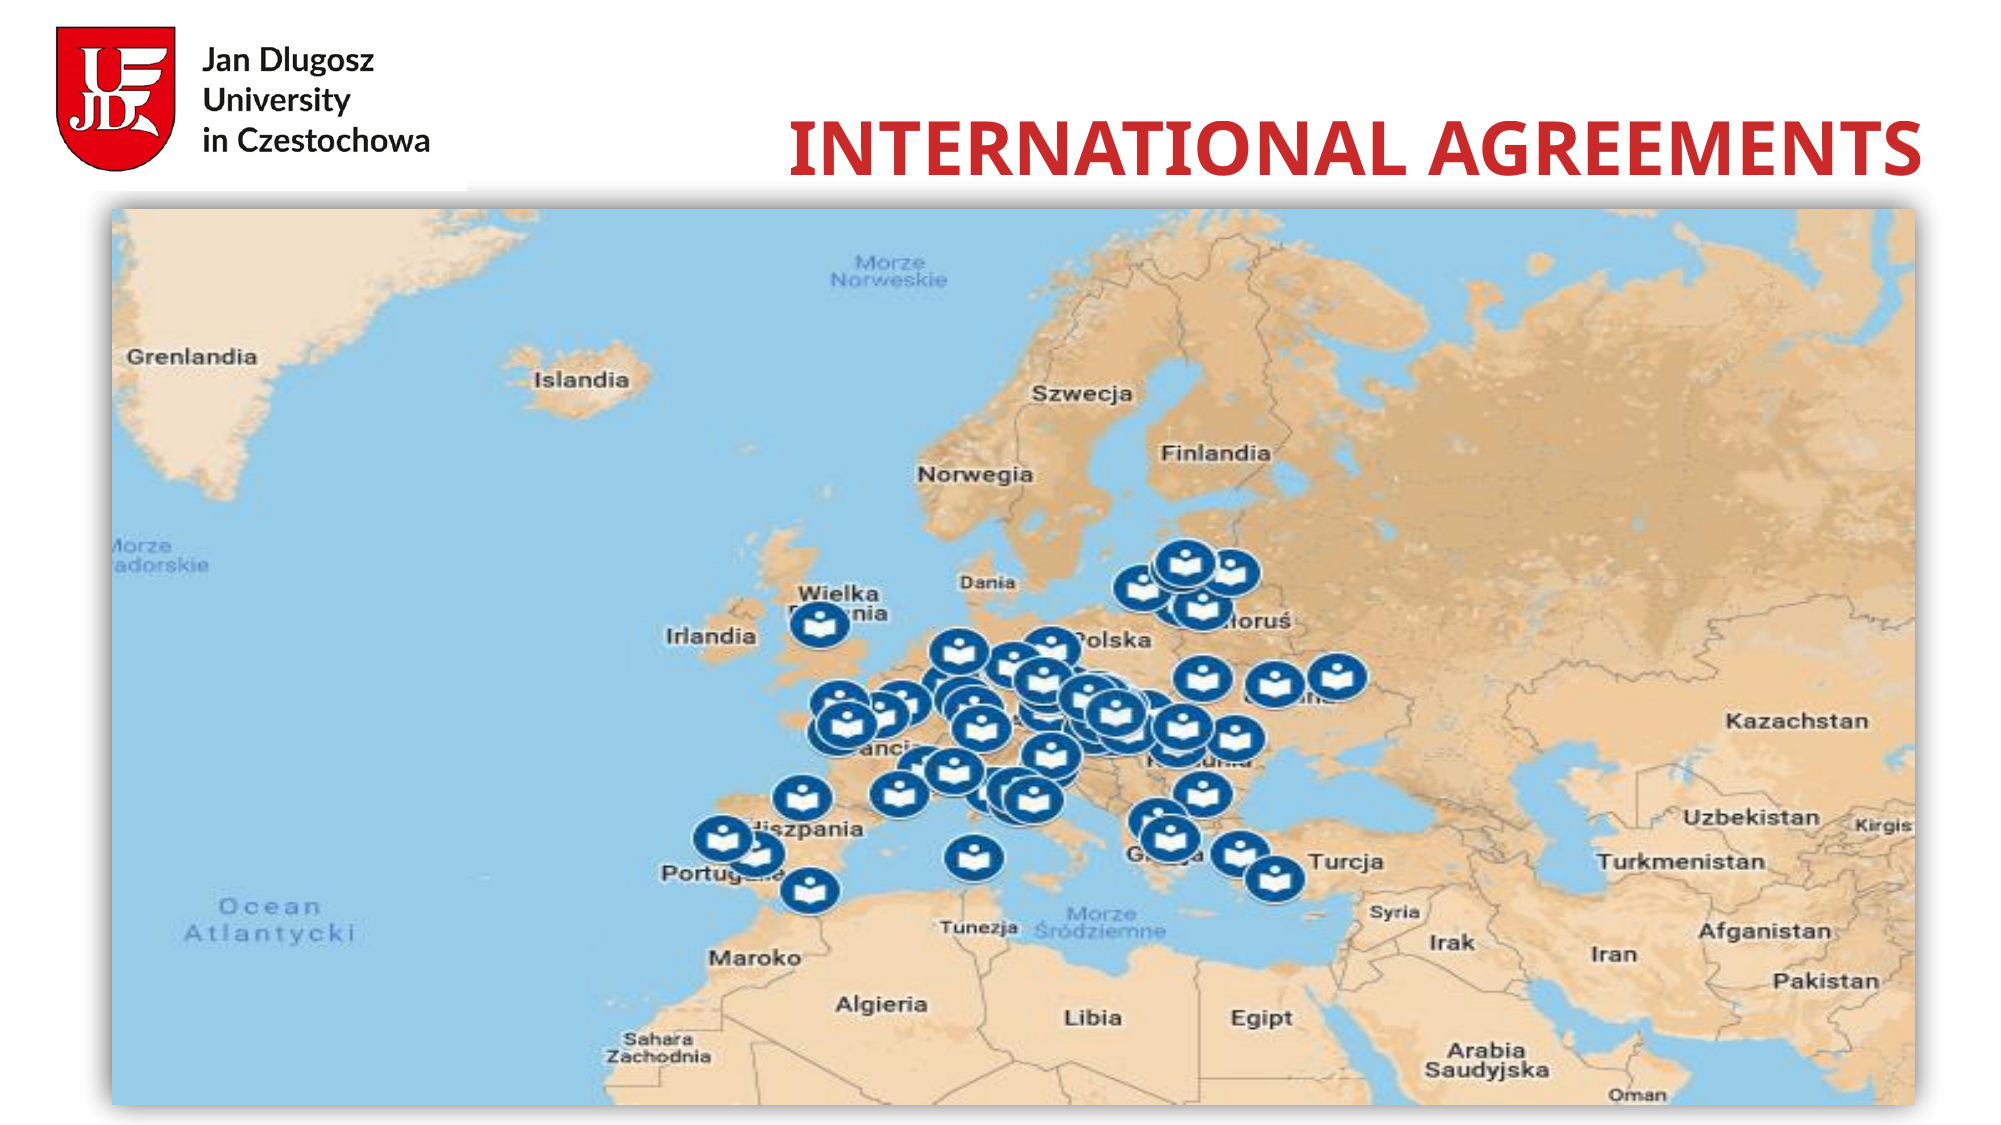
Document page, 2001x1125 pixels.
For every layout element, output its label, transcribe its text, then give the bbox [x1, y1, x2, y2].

title INTERNATIONAL AGREEMENTS [467, 42, 1960, 261]
picture [22, 3, 467, 191]
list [112, 209, 1915, 1105]
